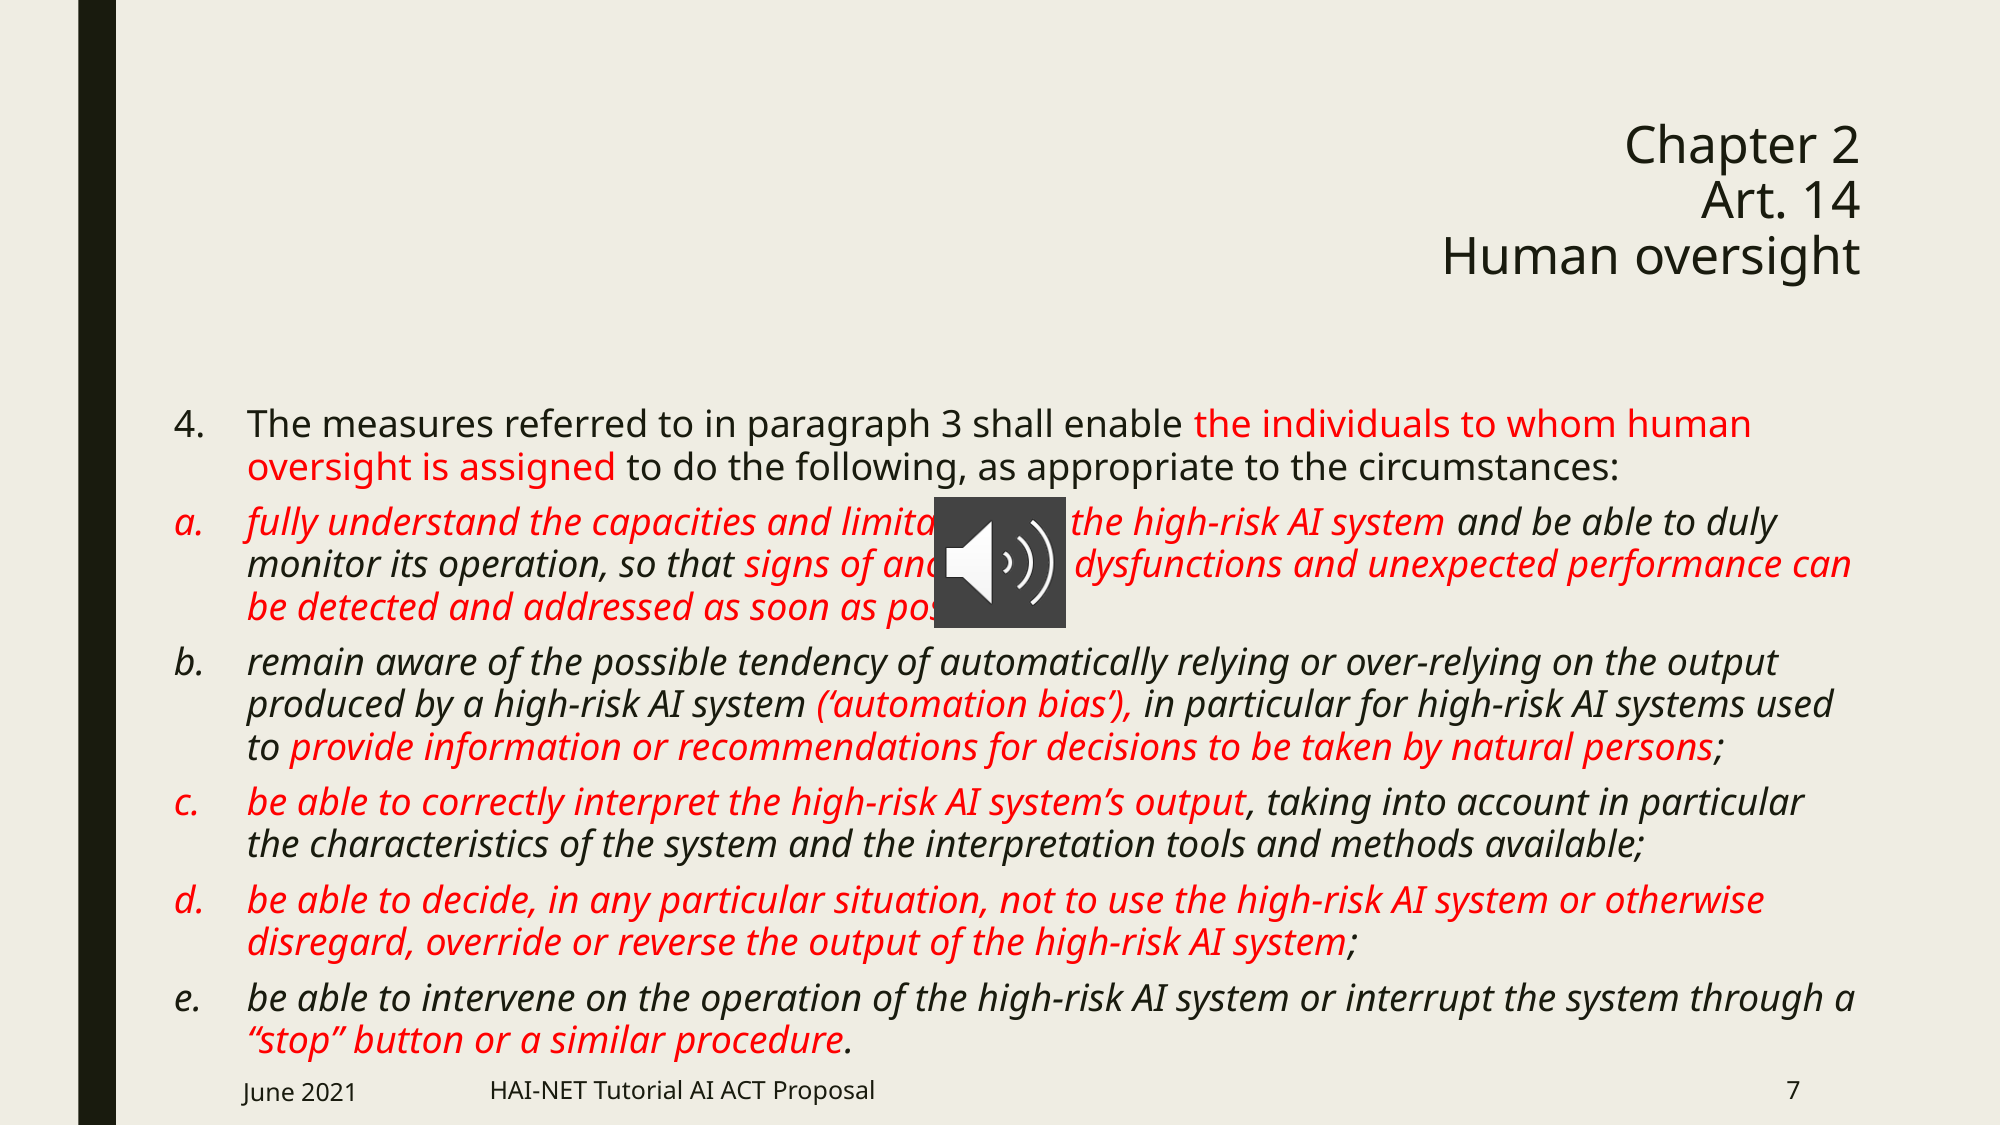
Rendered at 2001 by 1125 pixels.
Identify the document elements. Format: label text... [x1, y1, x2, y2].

slide_number 7 [1553, 1058, 1816, 1125]
list The measures referred to in paragraph 3 shall enable the individuals to whom human oversight is assigned to do the following, as appropriate to the circumstances: fully understand the capacities and limitations of the high-risk AI system and be able to duly monitor its operation, so that signs of anomalies, dysfunctions and unexpected performance can be detected and addressed as soon as possible; remain aware of the possible tendency of automatically relying or over-relying on the output produced by a high-risk AI system (‘automation bias’), in particular for high-risk AI systems used to provide information or recommendations for decisions to be taken by natural persons; be able to correctly interpret the high-risk AI system’s output, taking into account in particular the characteristics of the system and the interpretation tools and methods available; be able to decide, in any particular situation, not to use the high-risk AI system or otherwise disregard, override or reverse the output of the high-risk AI system; be able to intervene on the operation of the high-risk AI system or interrupt the system through a “stop” button or a similar procedure. [159, 328, 1876, 1081]
title Chapter 2 Art. 14 Human oversight [225, 112, 1876, 328]
footer HAI-NET Tutorial AI ACT Proposal [474, 1058, 1505, 1125]
picture [933, 495, 1067, 630]
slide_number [228, 1058, 426, 1125]
